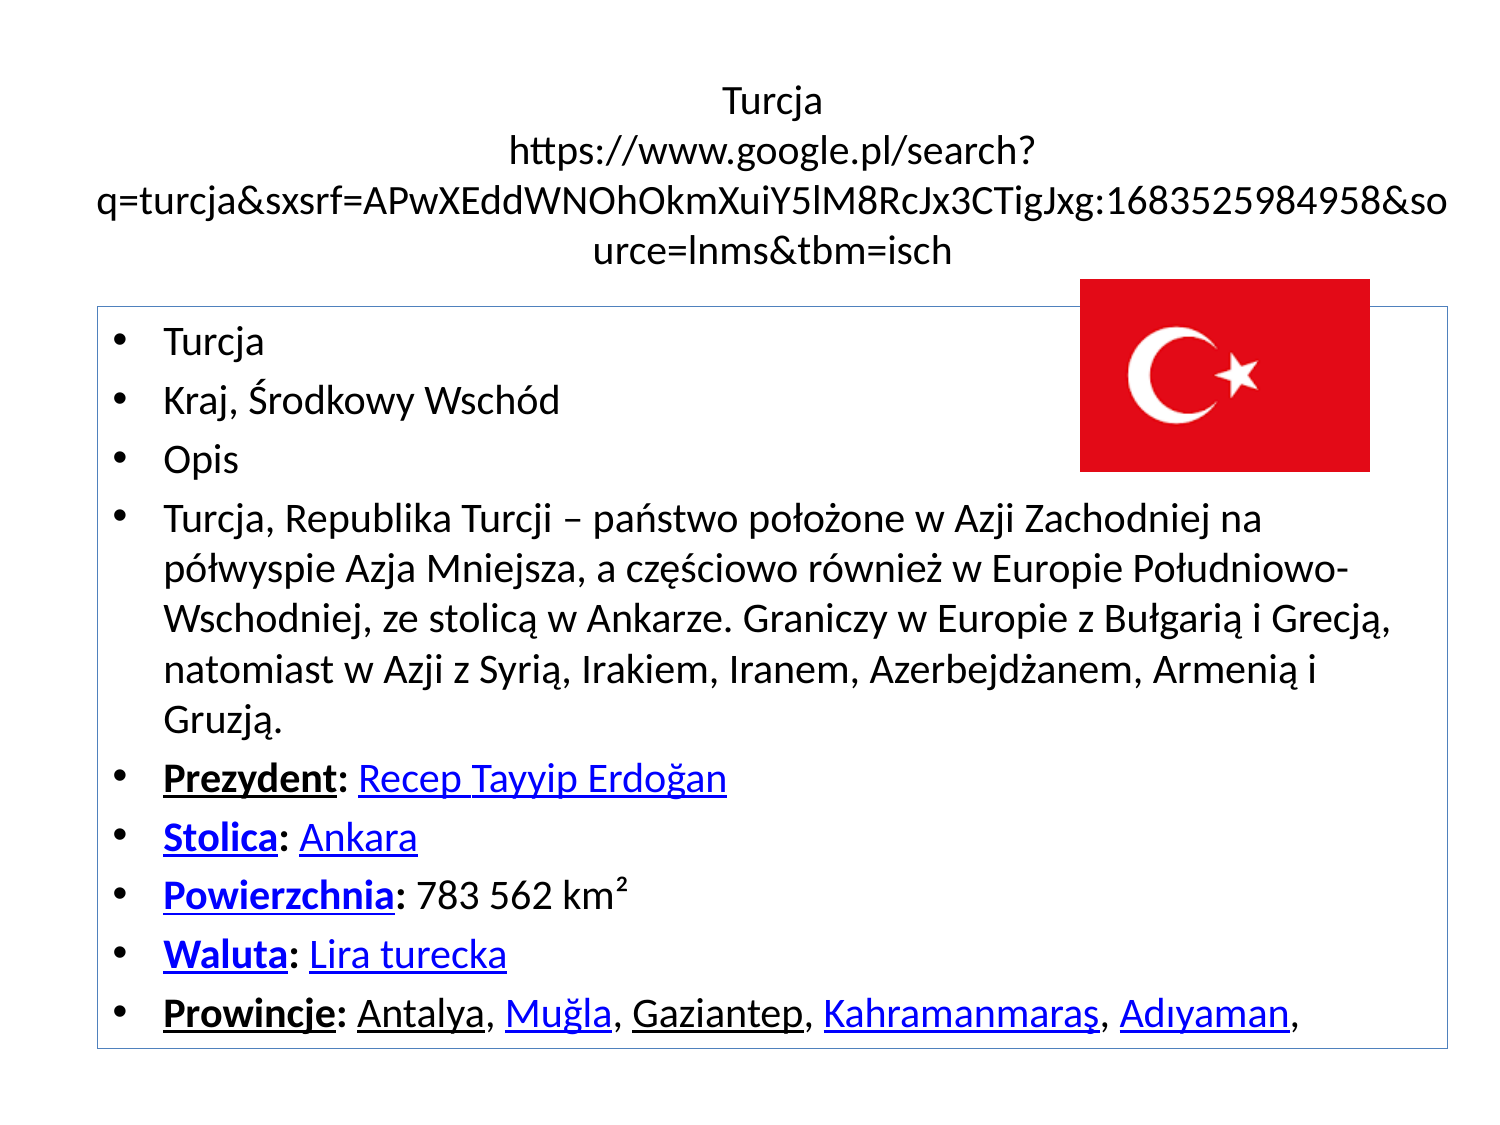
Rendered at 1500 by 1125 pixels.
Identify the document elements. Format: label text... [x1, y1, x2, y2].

title Turcja https://www.google.pl/search?q=turcja&sxsrf=APwXEddWNOhOkmXuiY5lM8RcJx3CTigJxg:1683525984958&source=lnms&tbm=isch [75, 54, 1471, 291]
picture [1080, 278, 1371, 472]
list Turcja Kraj, Środkowy Wschód Opis Turcja, Republika Turcji – państwo położone w Azji Zachodniej na półwyspie Azja Mniejsza, a częściowo również w Europie Południowo-Wschodniej, ze stolicą w Ankarze. Graniczy w Europie z Bułgarią i Grecją, natomiast w Azji z Syrią, Irakiem, Iranem, Azerbejdżanem, Armenią i Gruzją. Prezydent: Recep Tayyip Erdoğan Stolica: Ankara Powierzchnia: 783 562 km² Waluta: Lira turecka Prowincje: Antalya, Muğla, Gaziantep, Kahramanmaraş, Adıyaman, [97, 306, 1448, 1049]
